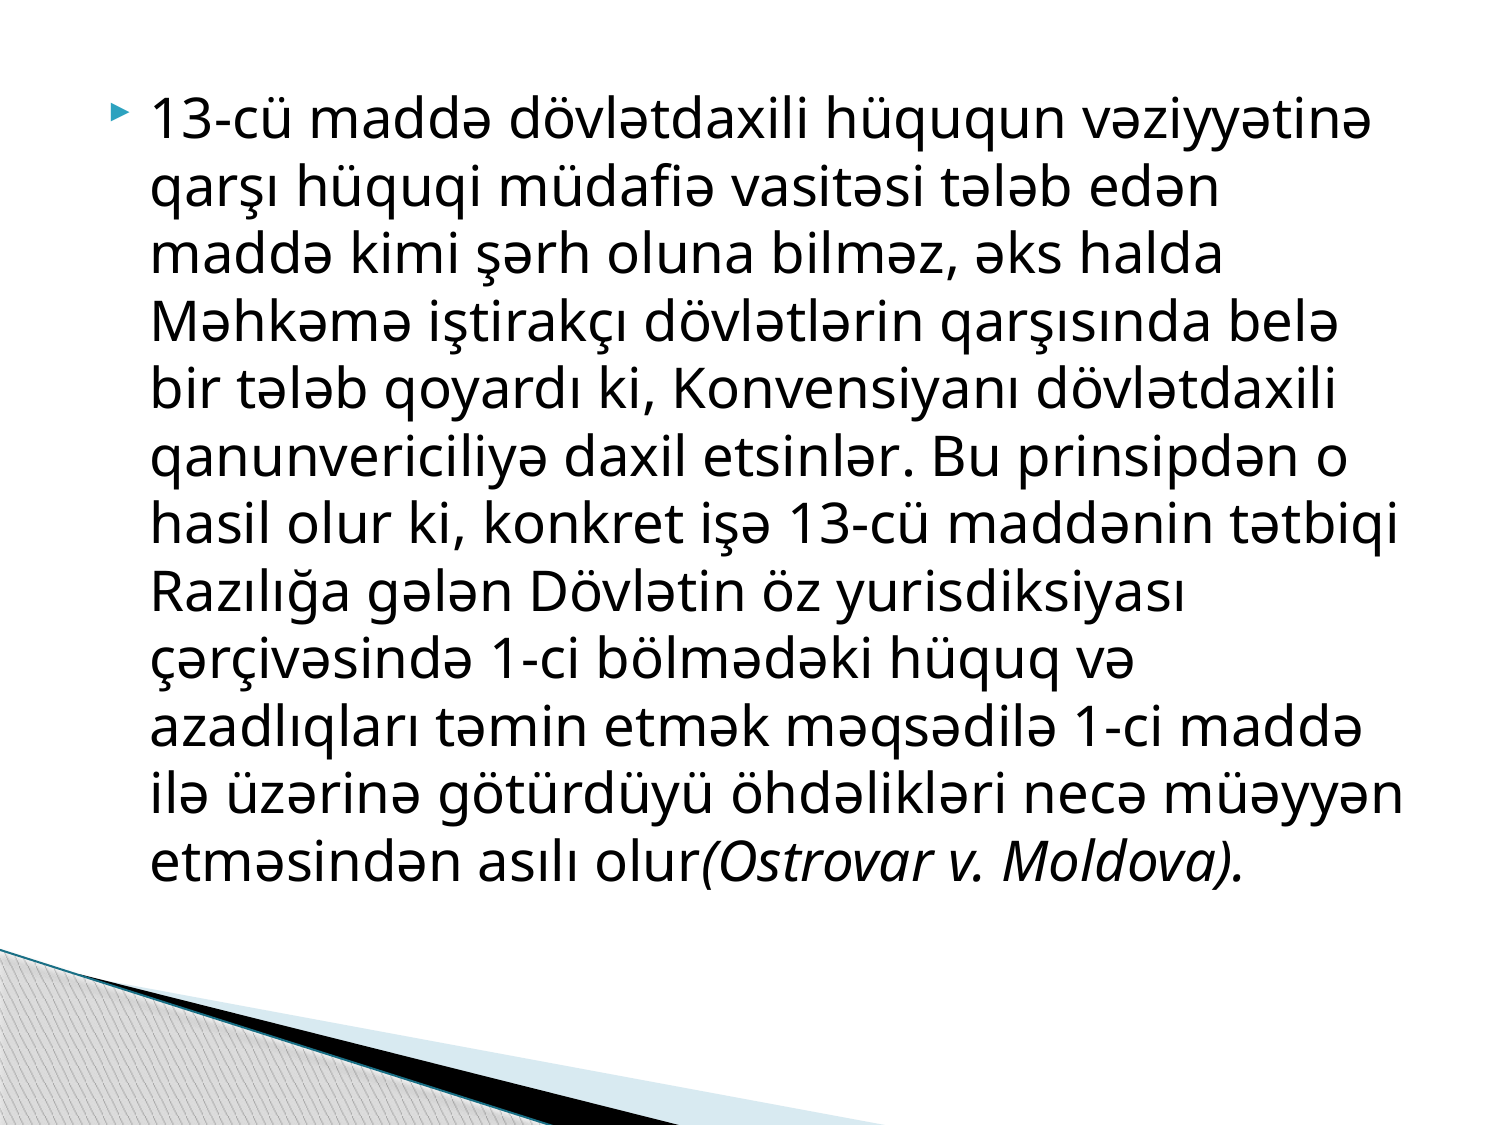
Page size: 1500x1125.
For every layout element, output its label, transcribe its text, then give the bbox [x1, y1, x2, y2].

list 13-cü maddə dövlətdaxili hüququn vəziyyətinə qarşı hüquqi müdafiə vasitəsi tələb edən maddə kimi şərh oluna bilməz, əks halda Məhkəmə iştirakçı dövlətlərin qarşısında belə bir tələb qoyardı ki, Konvensiyanı dövlətdaxili qanunvericiliyə daxil etsinlər. Bu prinsipdən o hasil olur ki, konkret işə 13-cü maddənin tətbiqi Razılığa gələn Dövlətin öz yurisdiksiyası çərçivəsində 1-ci bölmədəki hüquq və azadlıqları təmin etmək məqsədilə 1-ci maddə ilə üzərinə götürdüyü öhdəlikləri necə müəyyən etməsindən asılı olur(Ostrovar v. Moldova). [75, 75, 1425, 986]
